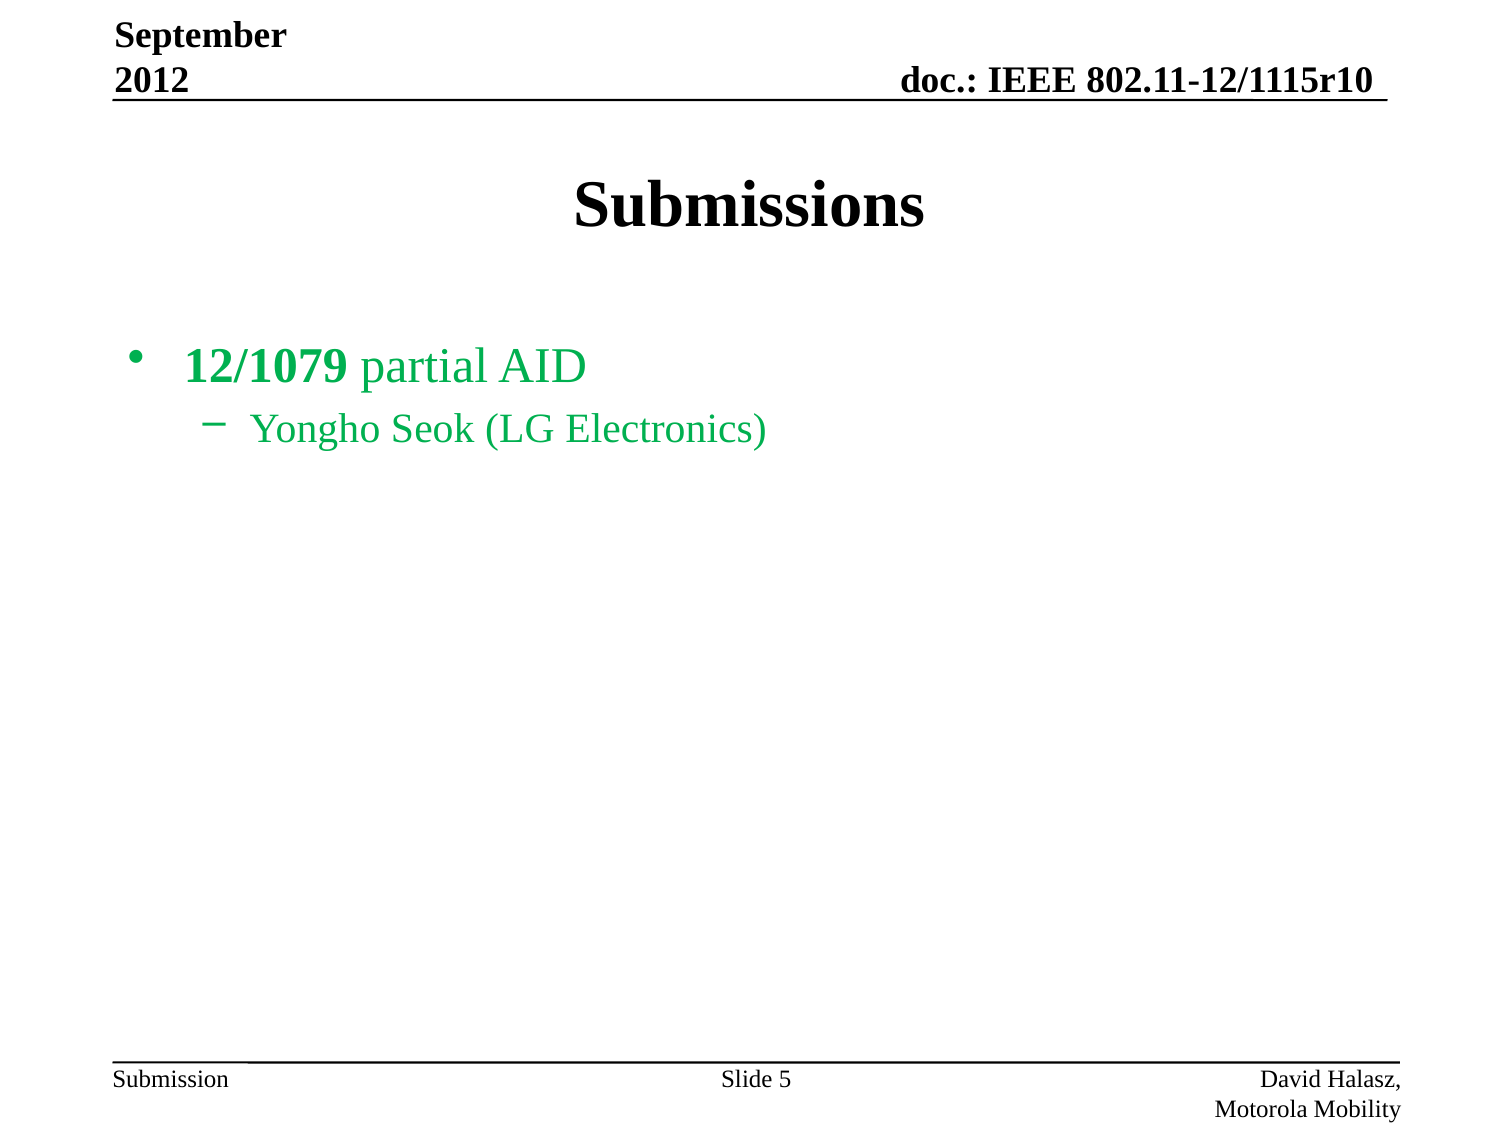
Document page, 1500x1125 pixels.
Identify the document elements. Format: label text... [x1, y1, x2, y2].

slide_number Slide 5 [712, 1061, 800, 1093]
footer David Halasz, Motorola Mobility [1185, 1061, 1402, 1093]
title Submissions [112, 112, 1388, 288]
list 12/1079 partial AID Yongho Seok (LG Electronics) [112, 324, 1388, 1001]
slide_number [114, 54, 333, 101]
